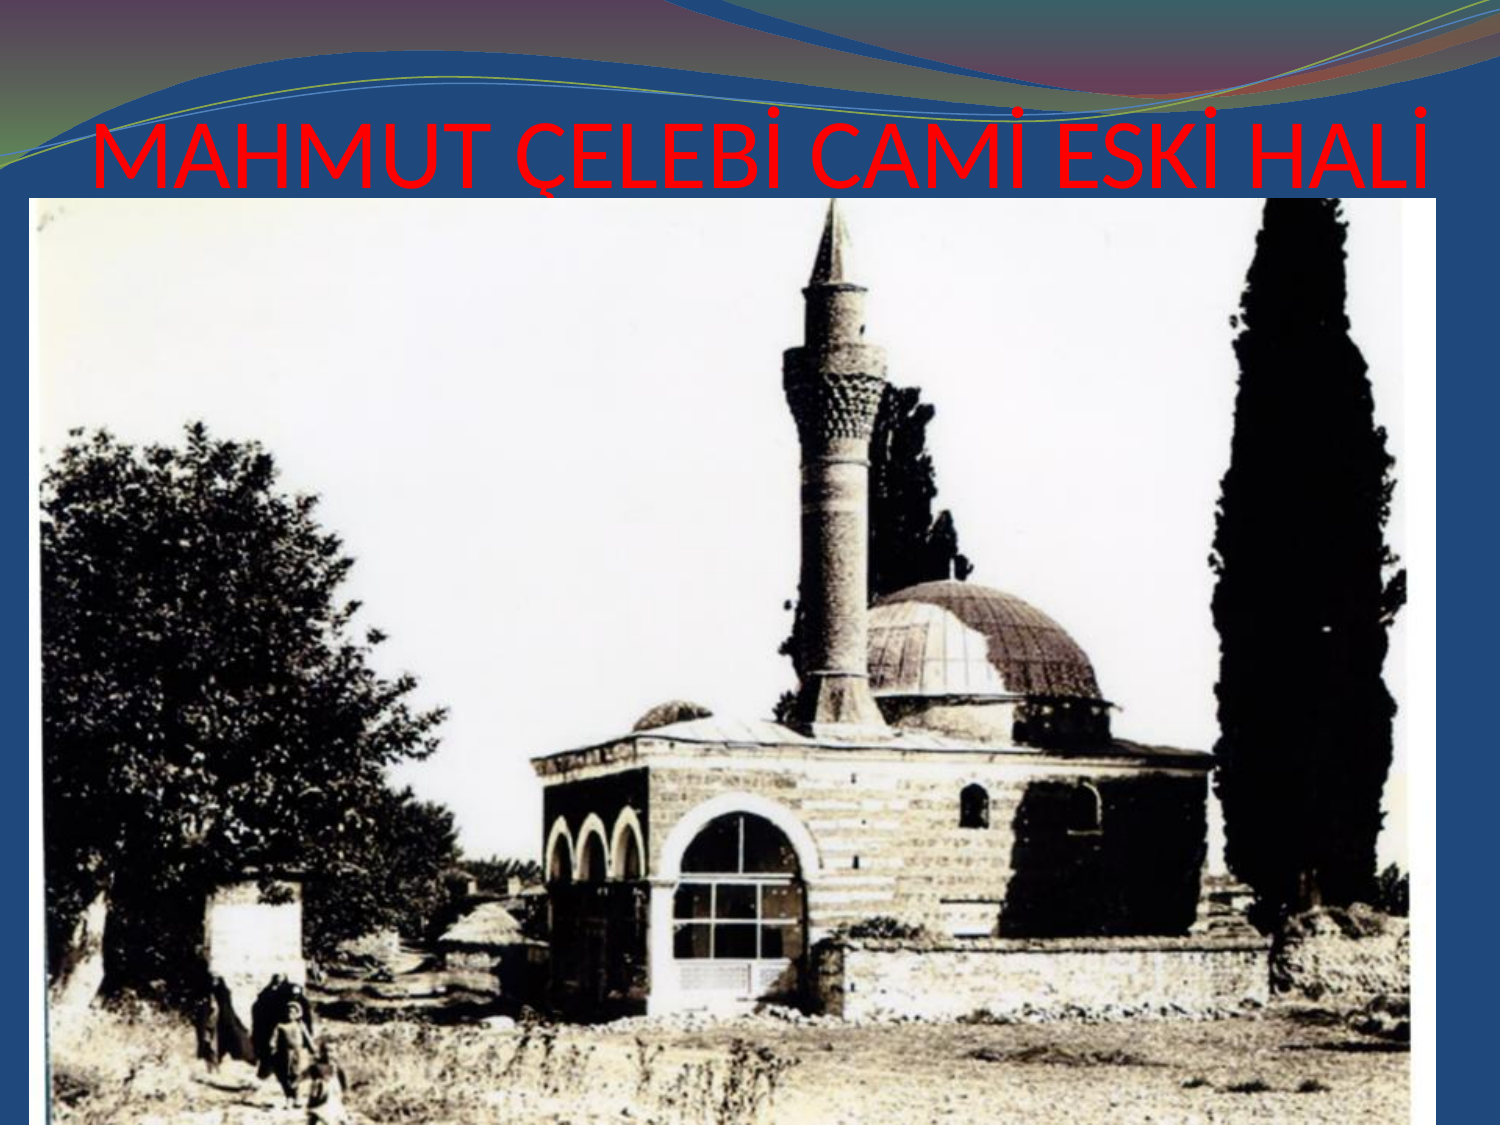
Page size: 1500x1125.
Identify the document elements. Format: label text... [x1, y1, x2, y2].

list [29, 198, 1436, 1125]
title MAHMUT ÇELEBİ CAMİ ESKİ HALİ [88, 78, 1439, 202]
